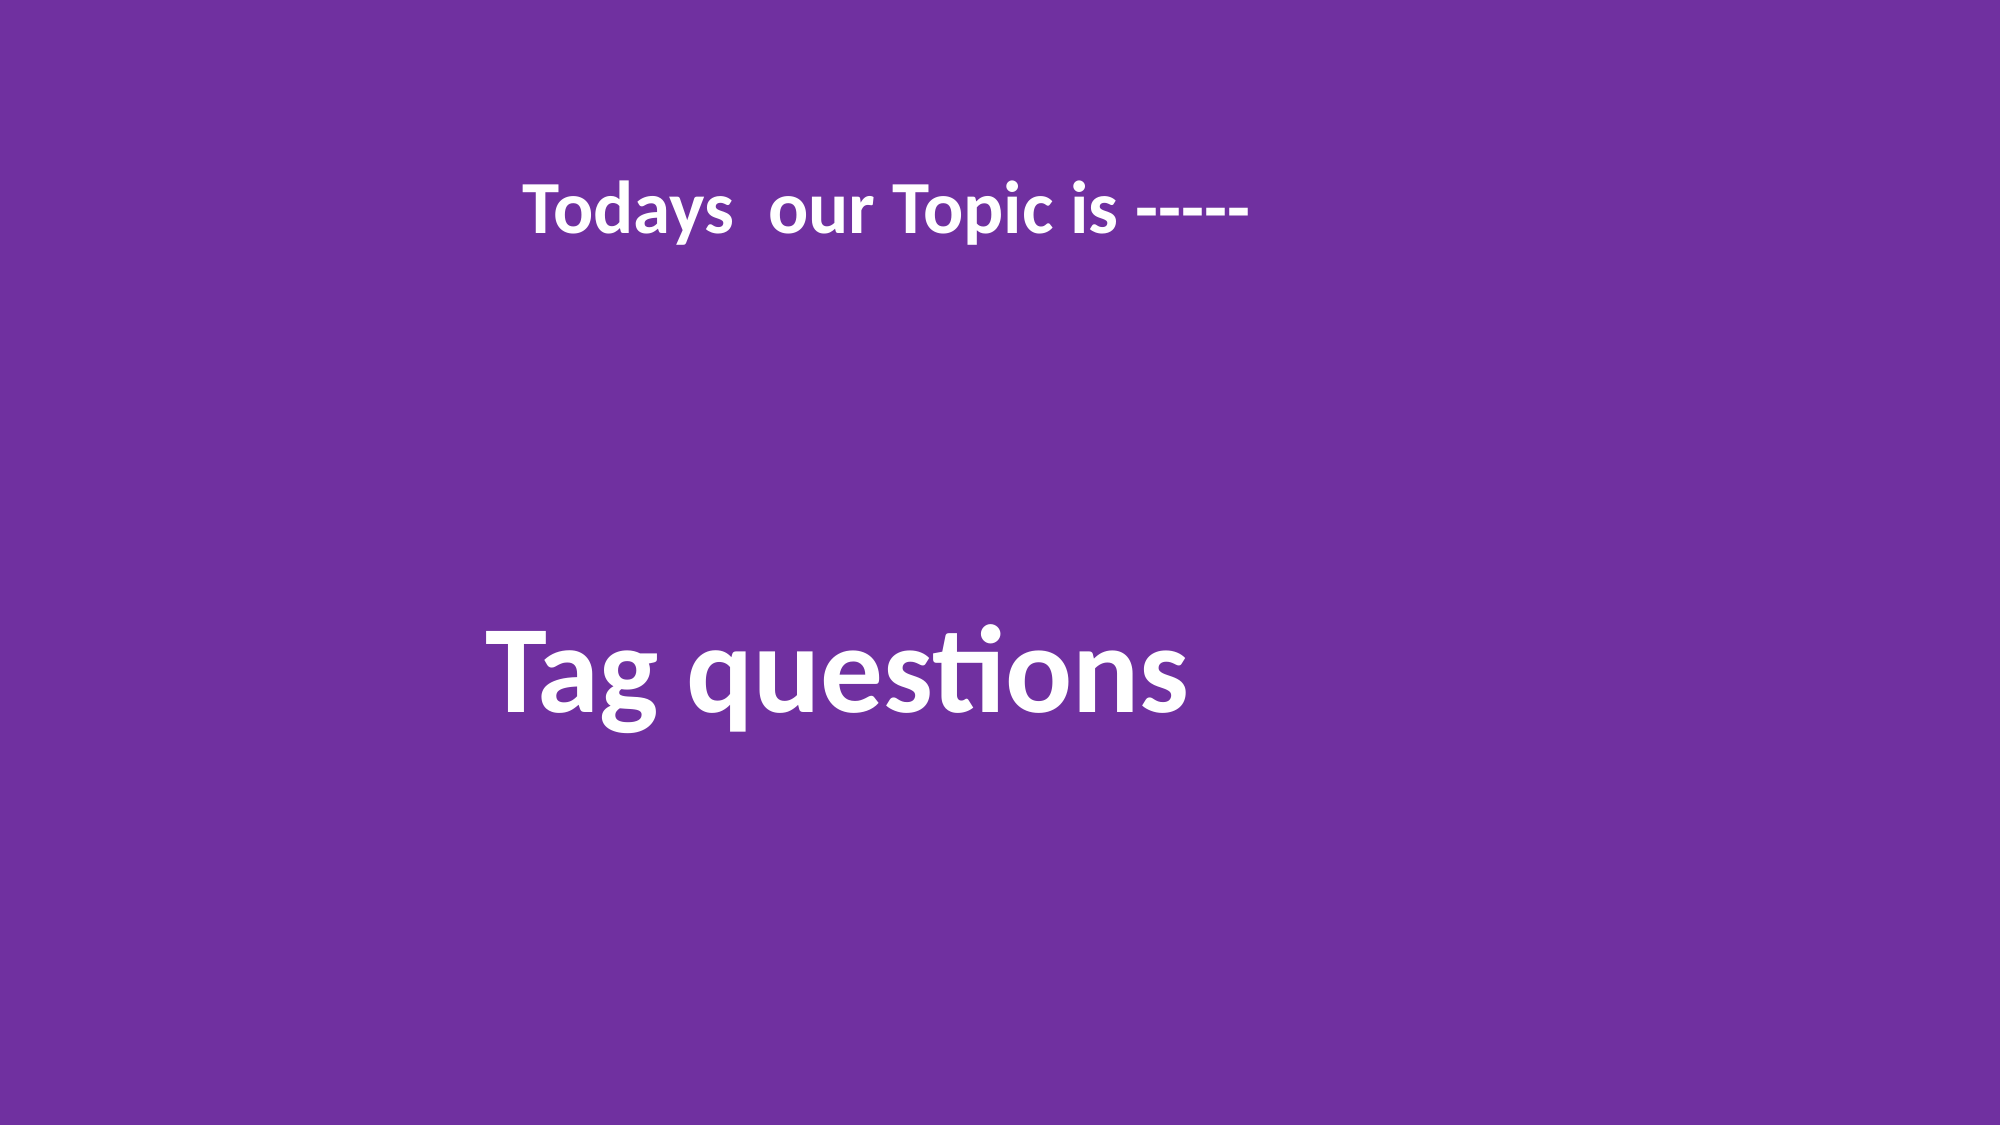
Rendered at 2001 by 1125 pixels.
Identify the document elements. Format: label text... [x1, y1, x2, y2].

text_box Tag questions [413, 580, 1262, 745]
text_box Todays our Topic is ----- [462, 151, 1312, 256]
